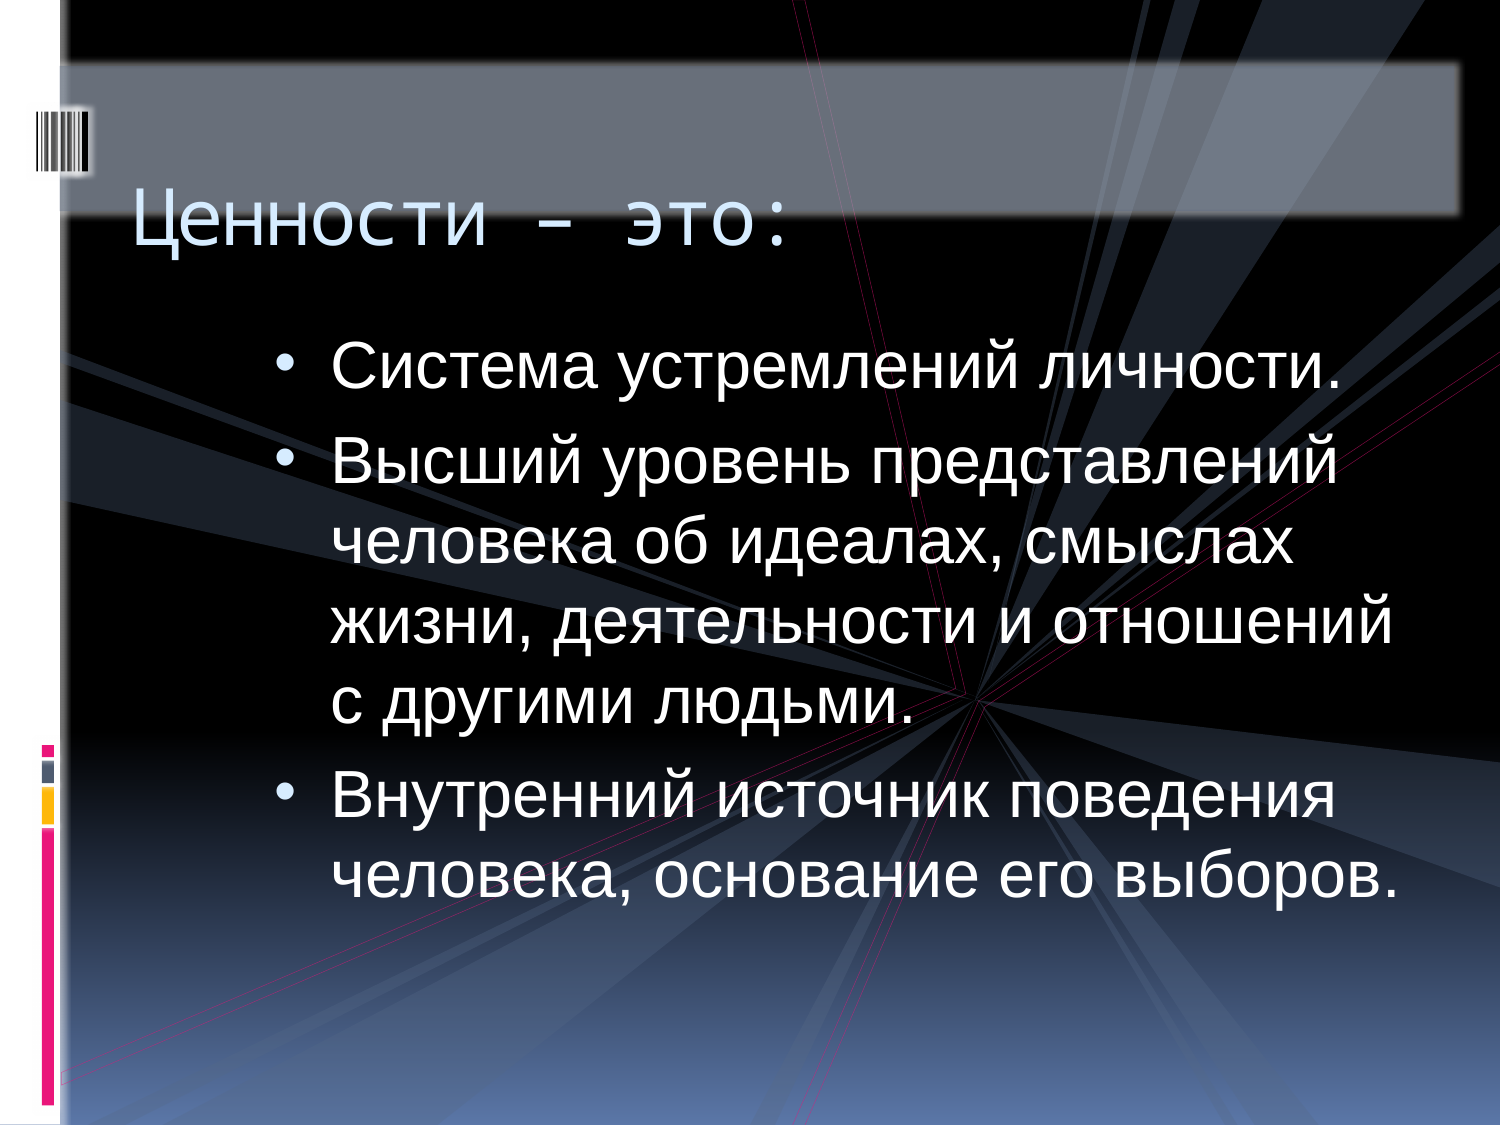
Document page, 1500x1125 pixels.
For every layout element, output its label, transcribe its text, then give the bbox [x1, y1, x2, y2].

title Ценности – это: [116, 155, 1203, 391]
list Система устремлений личности. Высший уровень представлений человека об идеалах, смыслах жизни, деятельности и отношений с другими людьми. Внутренний источник поведения человека, основание его выборов. [253, 314, 1424, 1035]
